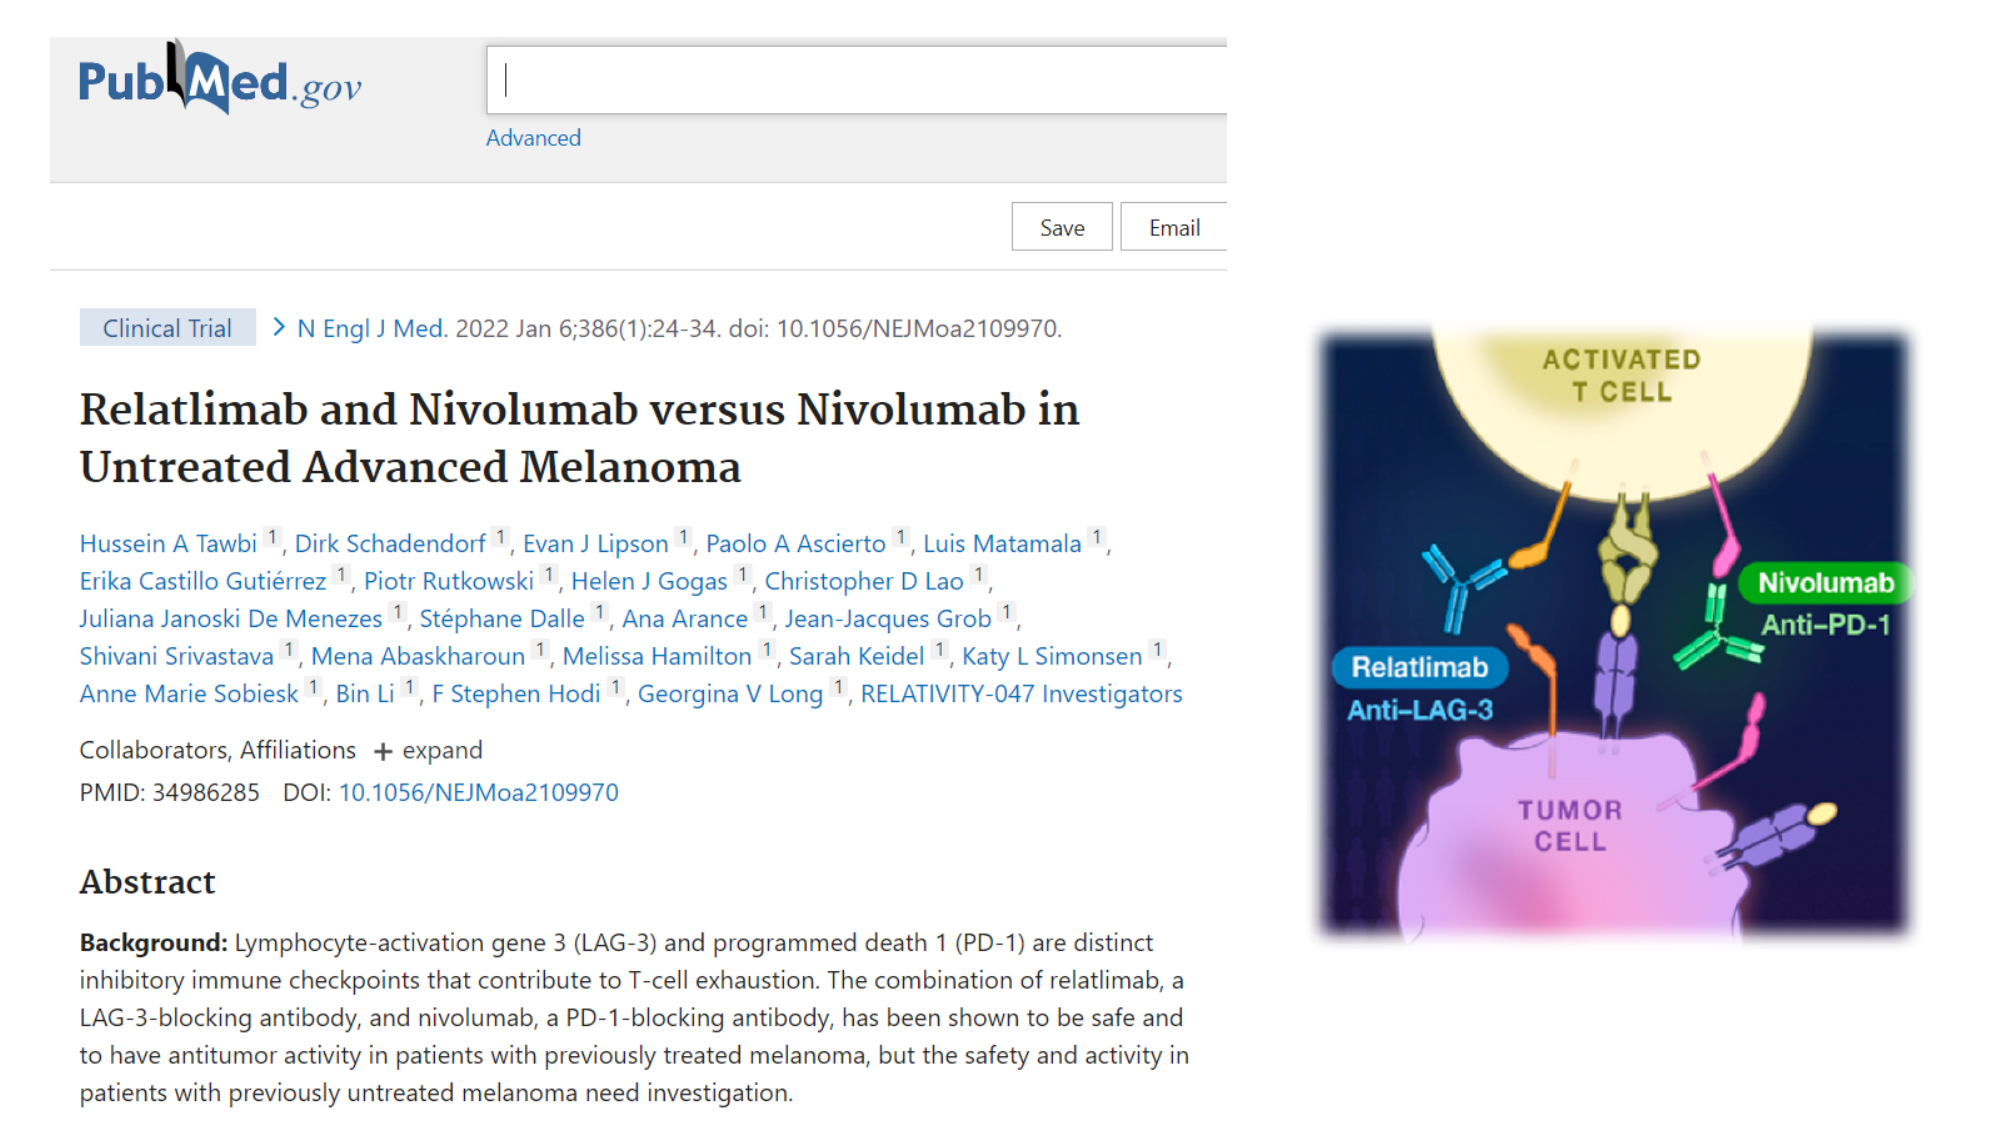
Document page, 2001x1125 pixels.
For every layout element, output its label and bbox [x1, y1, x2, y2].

picture [1304, 317, 1924, 951]
picture [49, 37, 1227, 1125]
